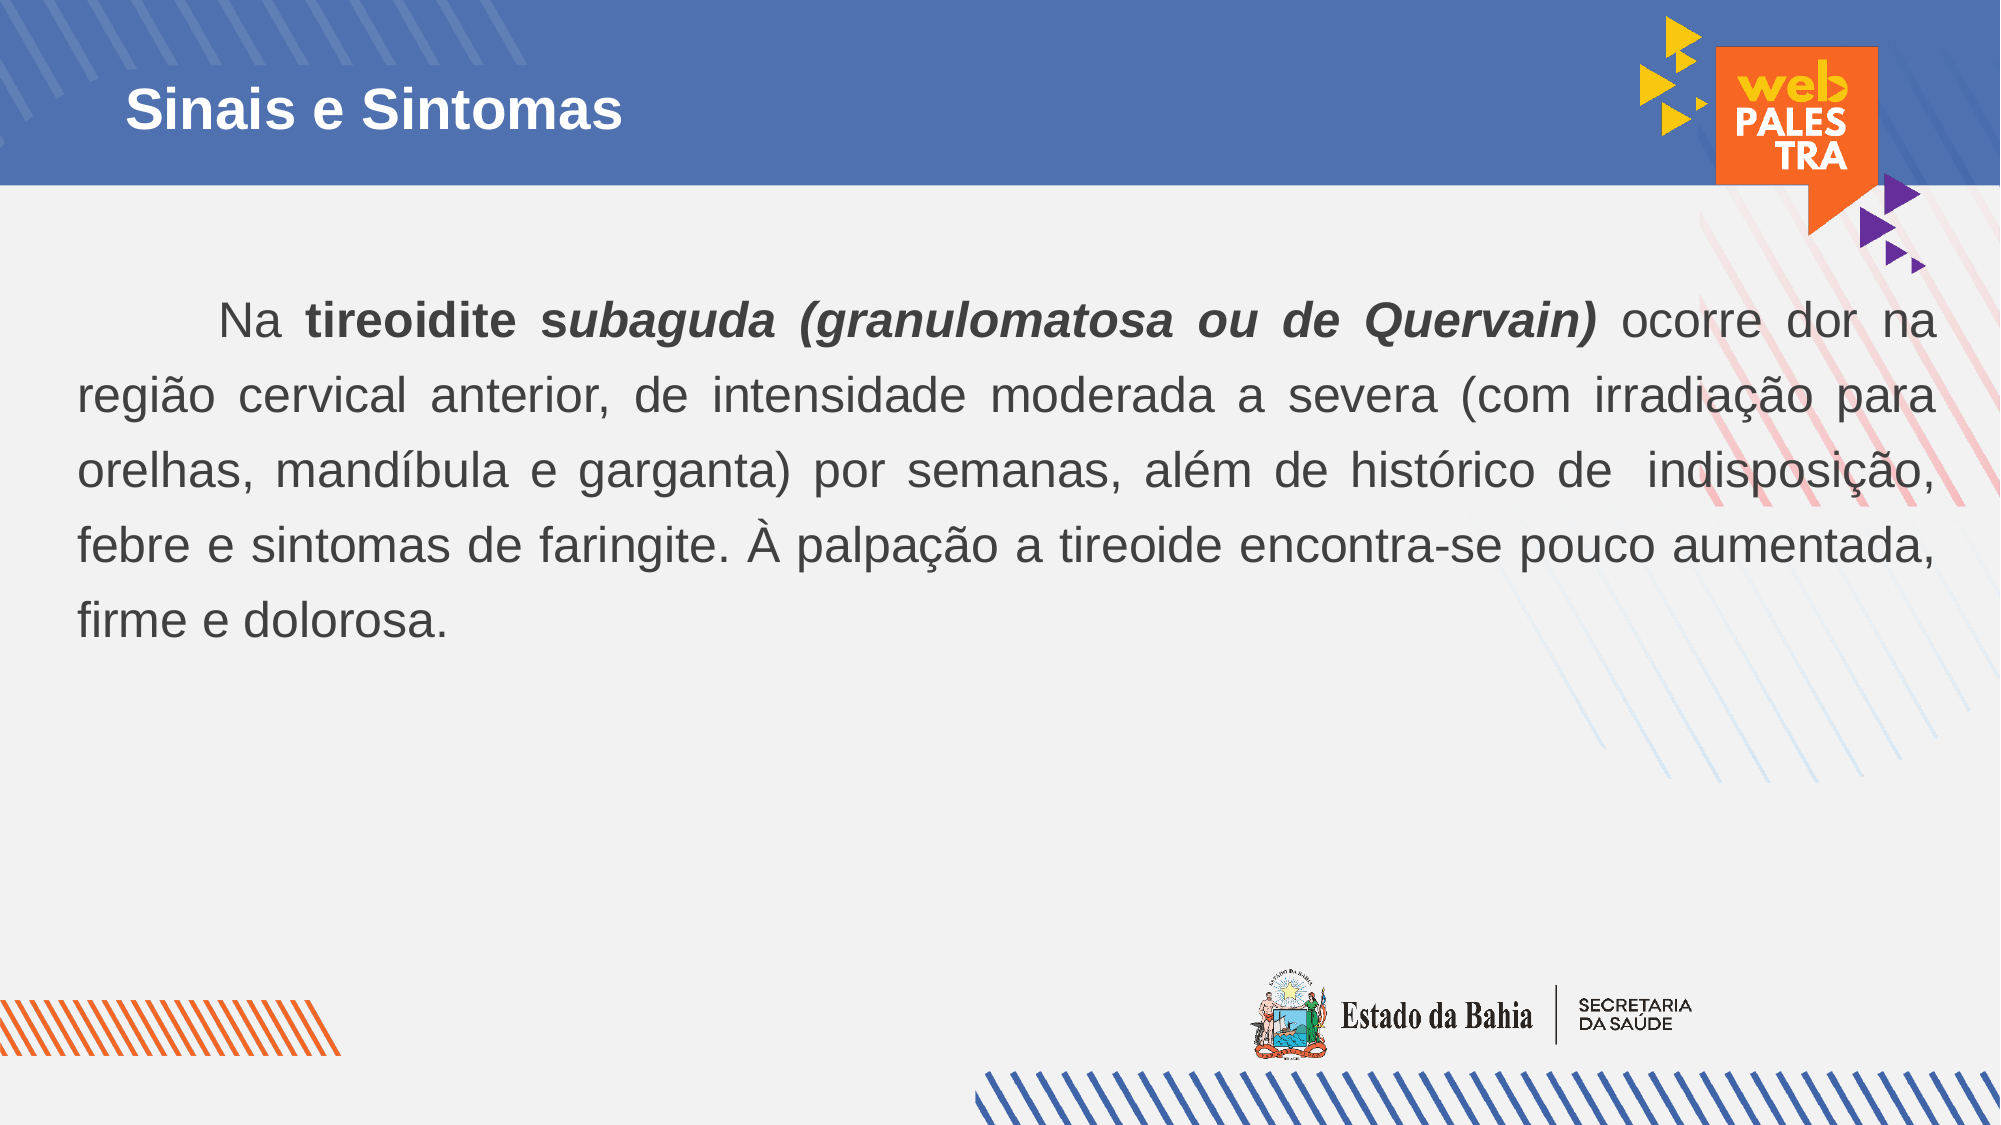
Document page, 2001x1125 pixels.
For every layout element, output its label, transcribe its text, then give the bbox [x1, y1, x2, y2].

picture [1250, 989, 1692, 1060]
picture [1358, 16, 2000, 783]
text_box Na tireoidite subaguda (granulomatosa ou de Quervain) ocorre dor na região cervical anterior, de intensidade moderada a severa (com irradiação para orelhas, mandíbula e garganta) por semanas, além de histórico de indisposição, febre e sintomas de faringite. À palpação a tireoide encontra-se pouco aumentada, firme e dolorosa. [62, 265, 1953, 989]
title Sinais e Sintomas [93, 22, 1555, 174]
picture [0, 1000, 384, 1056]
